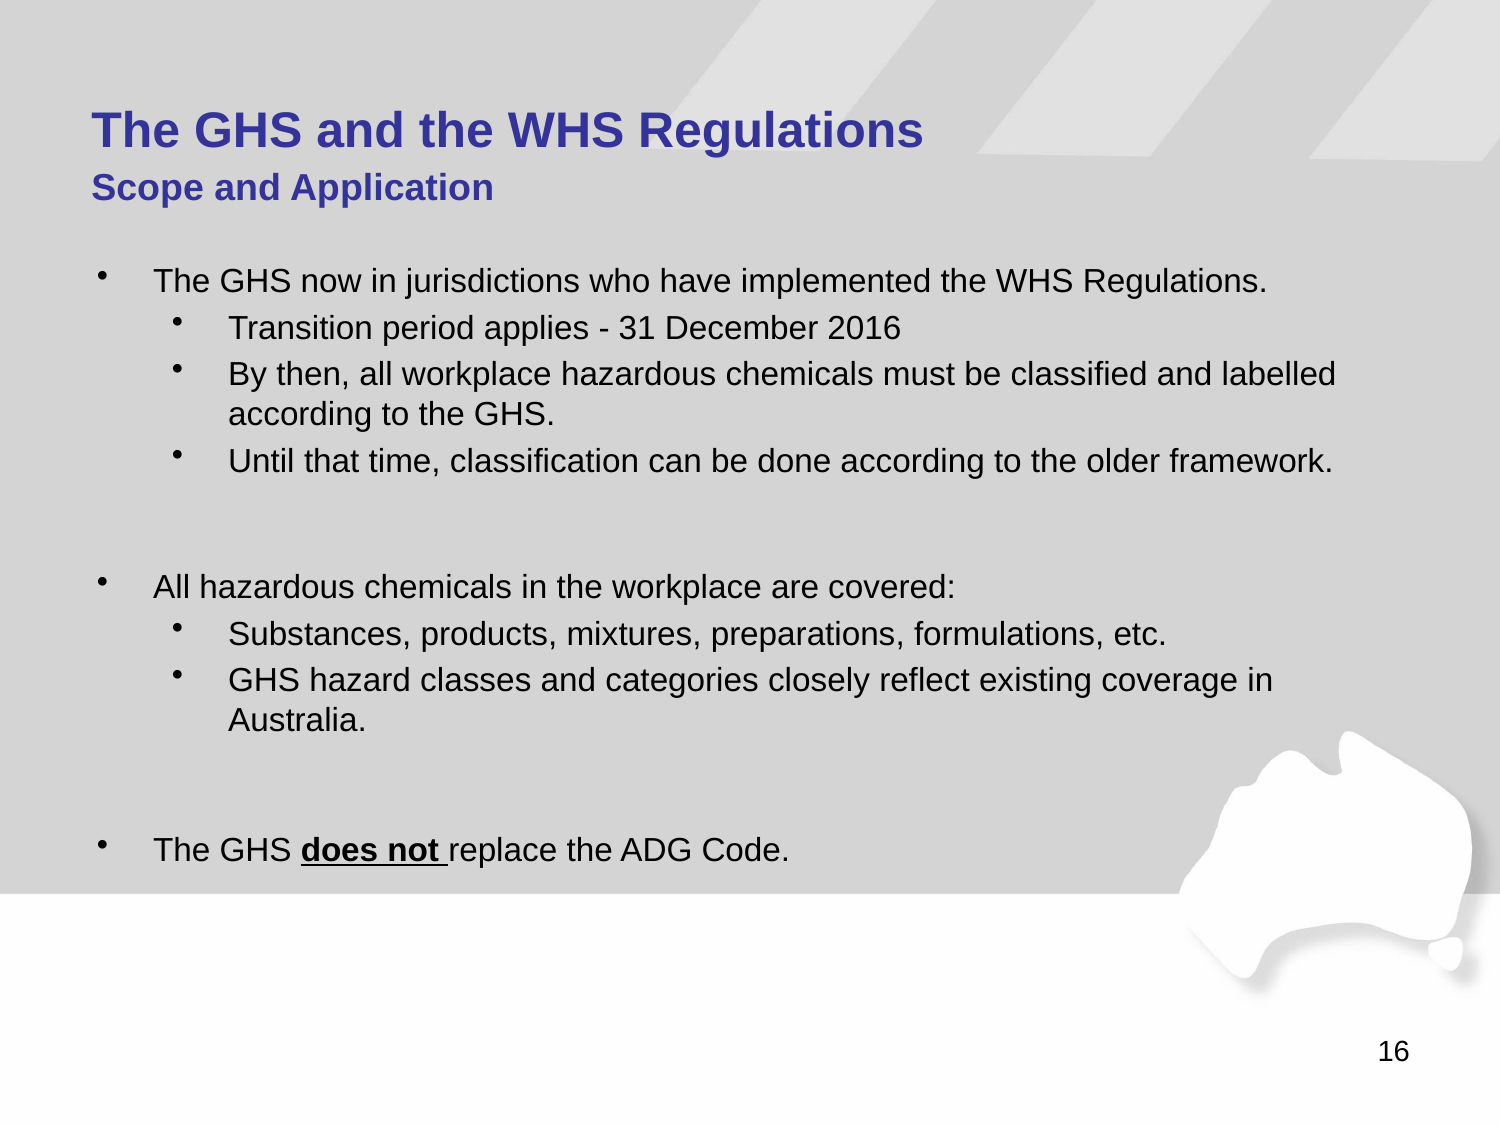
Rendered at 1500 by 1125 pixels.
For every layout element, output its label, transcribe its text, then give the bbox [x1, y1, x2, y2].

slide_number 16 [1074, 1024, 1426, 1103]
picture [0, 0, 1500, 1125]
text_box The GHS and the WHS Regulations Scope and Application [76, 90, 1495, 185]
text_box The GHS does not replace the ADG Code. [82, 821, 1457, 915]
text_box The GHS now in jurisdictions who have implemented the WHS Regulations. Transition period applies - 31 December 2016 By then, all workplace hazardous chemicals must be classified and labelled according to the GHS. Until that time, classification can be done according to the older framework. [82, 251, 1457, 497]
text_box All hazardous chemicals in the workplace are covered: Substances, products, mixtures, preparations, formulations, etc. GHS hazard classes and categories closely reflect existing coverage in Australia. [82, 558, 1405, 746]
